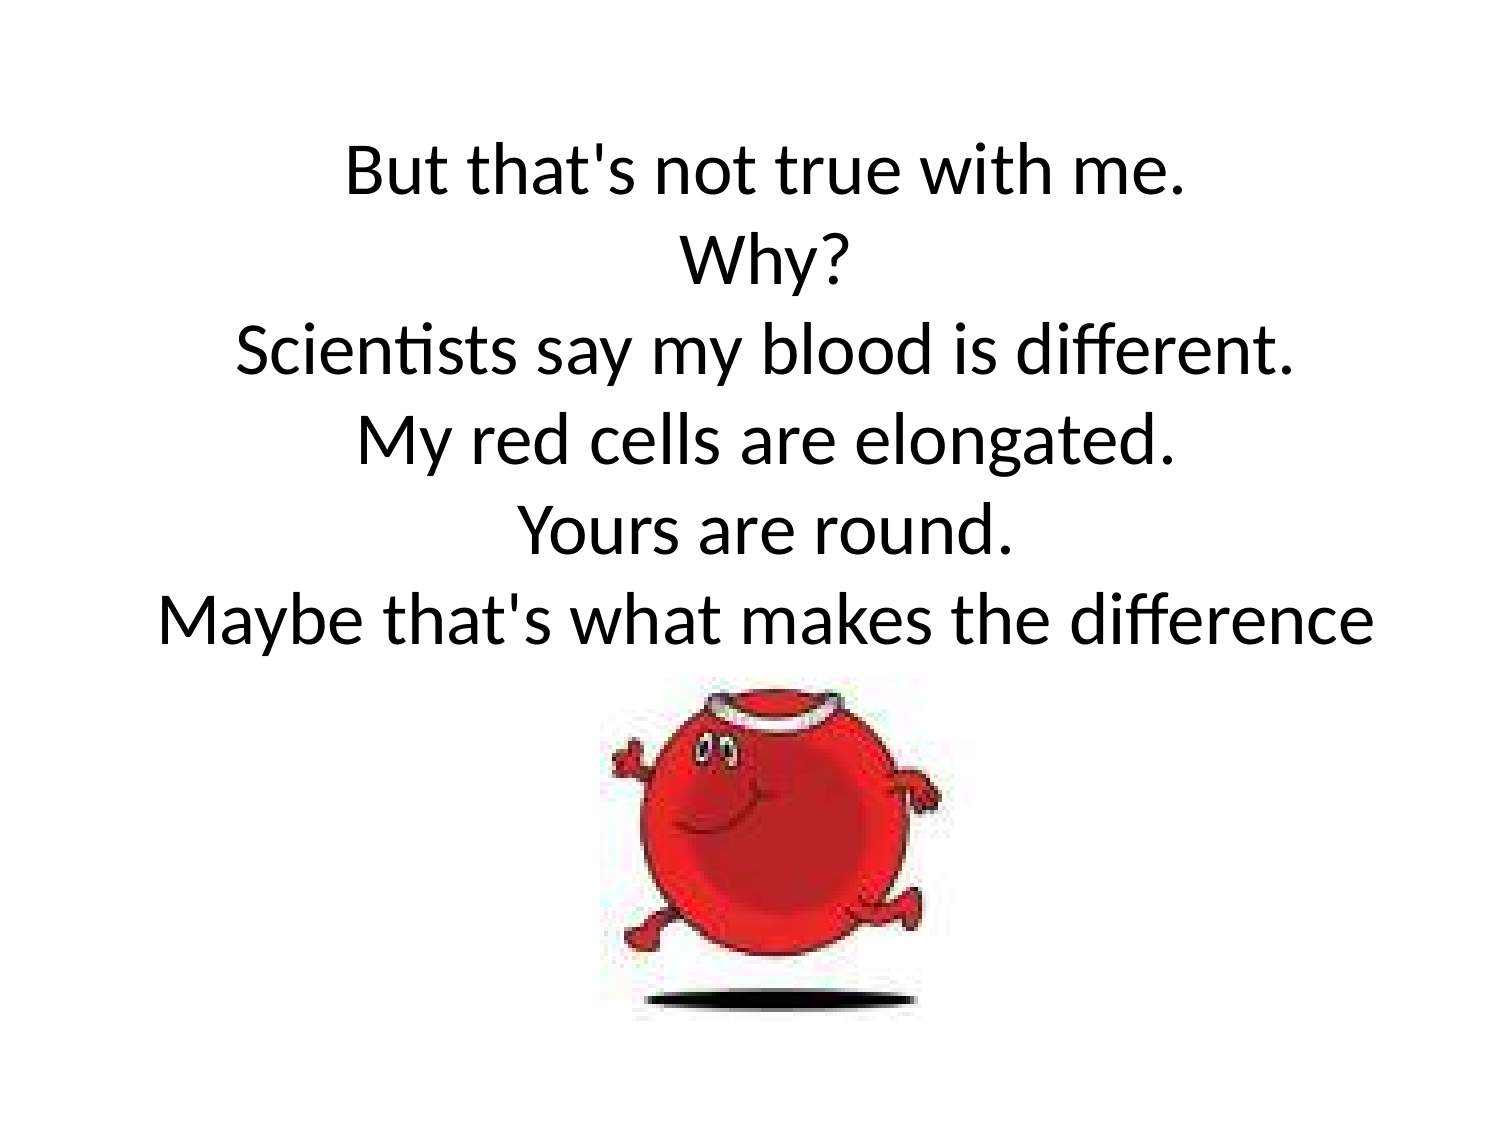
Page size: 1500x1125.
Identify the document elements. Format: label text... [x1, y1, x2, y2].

picture [599, 677, 976, 1021]
text_box But that's not true with me. Why? Scientists say my blood is different. My red cells are elongated. Yours are round. Maybe that's what makes the difference [125, 112, 1425, 758]
